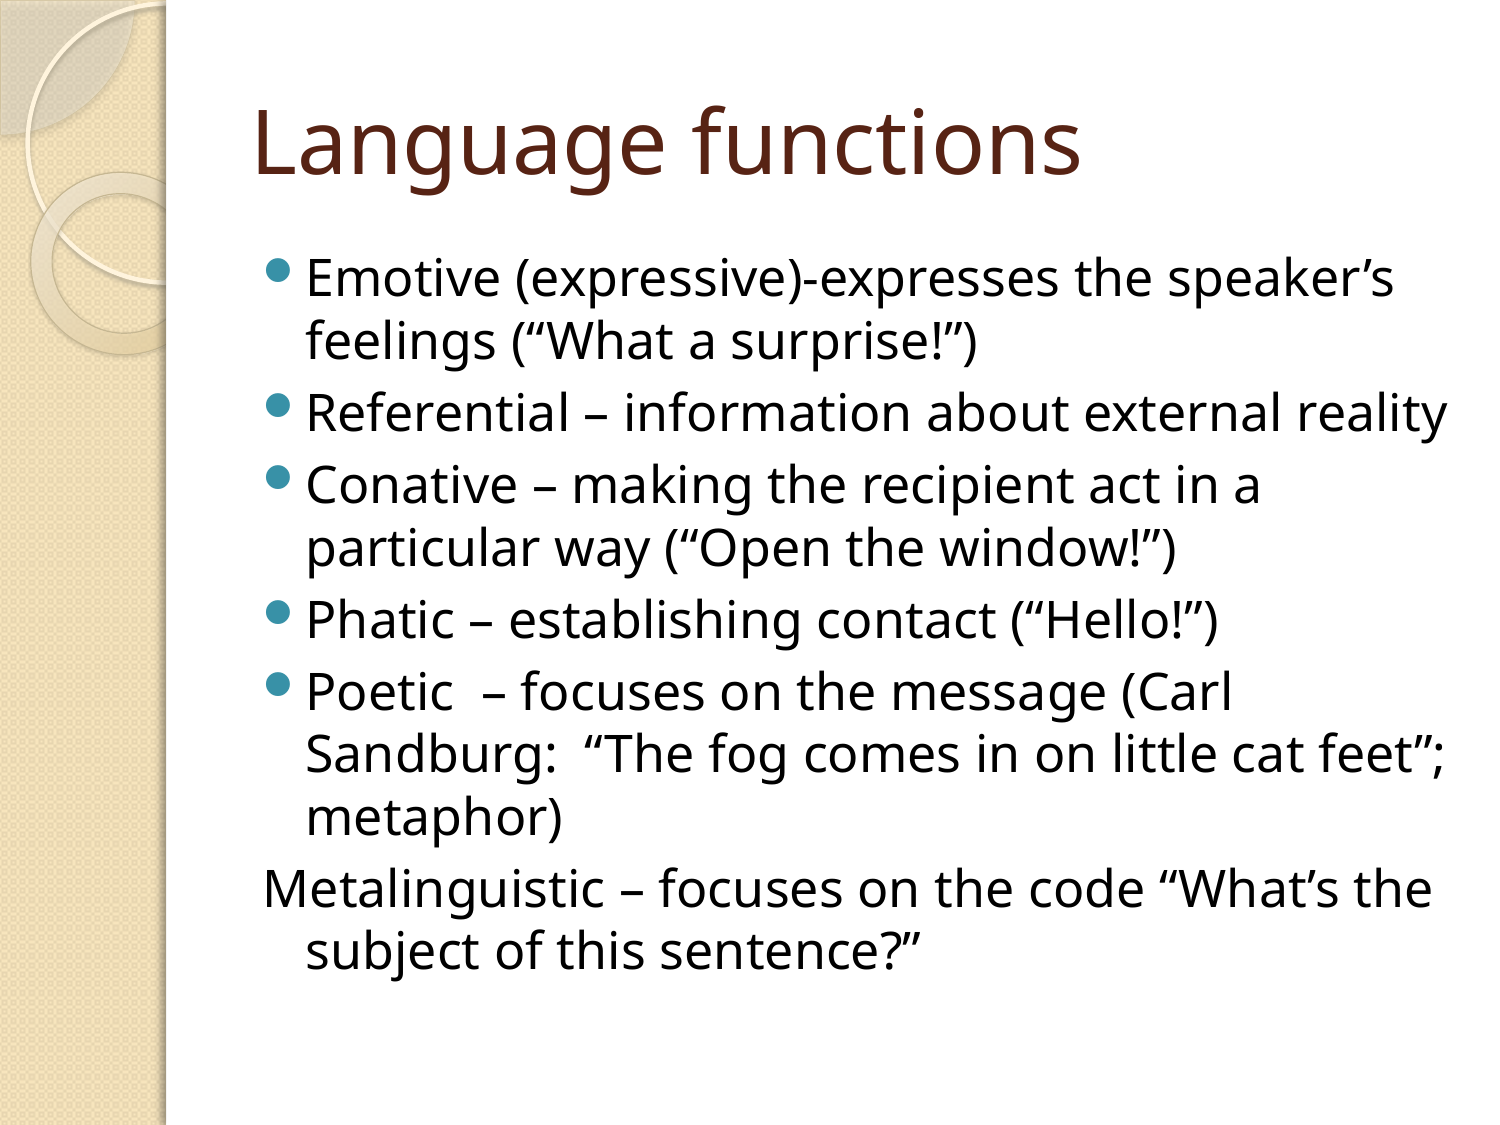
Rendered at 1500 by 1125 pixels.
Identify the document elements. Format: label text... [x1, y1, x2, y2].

title Language functions [235, 45, 1466, 233]
list Emotive (expressive)-expresses the speaker’s feelings (“What a surprise!”) Referential – information about external reality Conative – making the recipient act in a particular way (“Open the window!”) Phatic – establishing contact (“Hello!”) Poetic – focuses on the message (Carl Sandburg: “The fog comes in on little cat feet”; metaphor) Metalinguistic – focuses on the code “What’s the subject of this sentence?” [235, 237, 1466, 1025]
